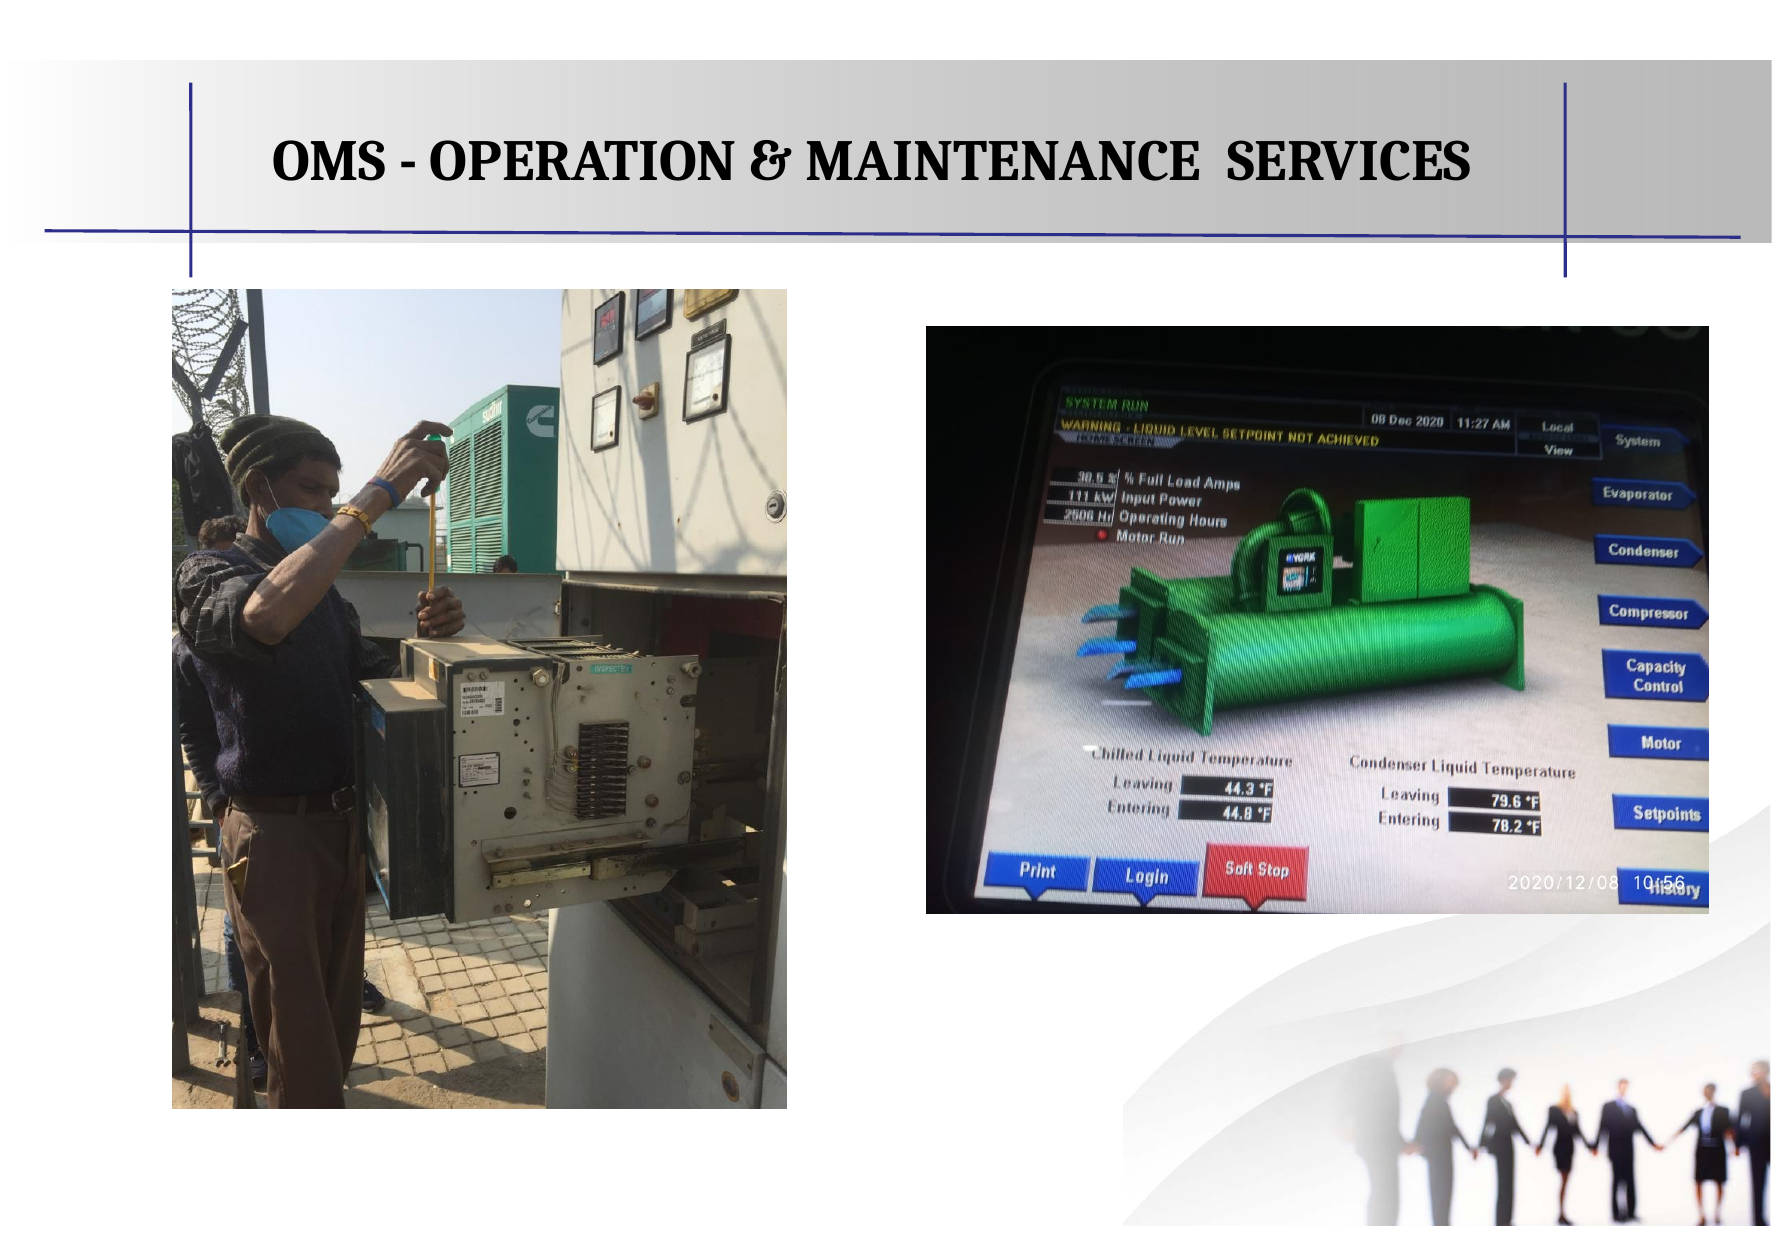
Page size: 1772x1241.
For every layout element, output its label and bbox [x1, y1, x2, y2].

text_box [44, 82, 1741, 278]
list [926, 326, 1709, 914]
picture [1123, 803, 1771, 1226]
list [172, 289, 787, 1109]
